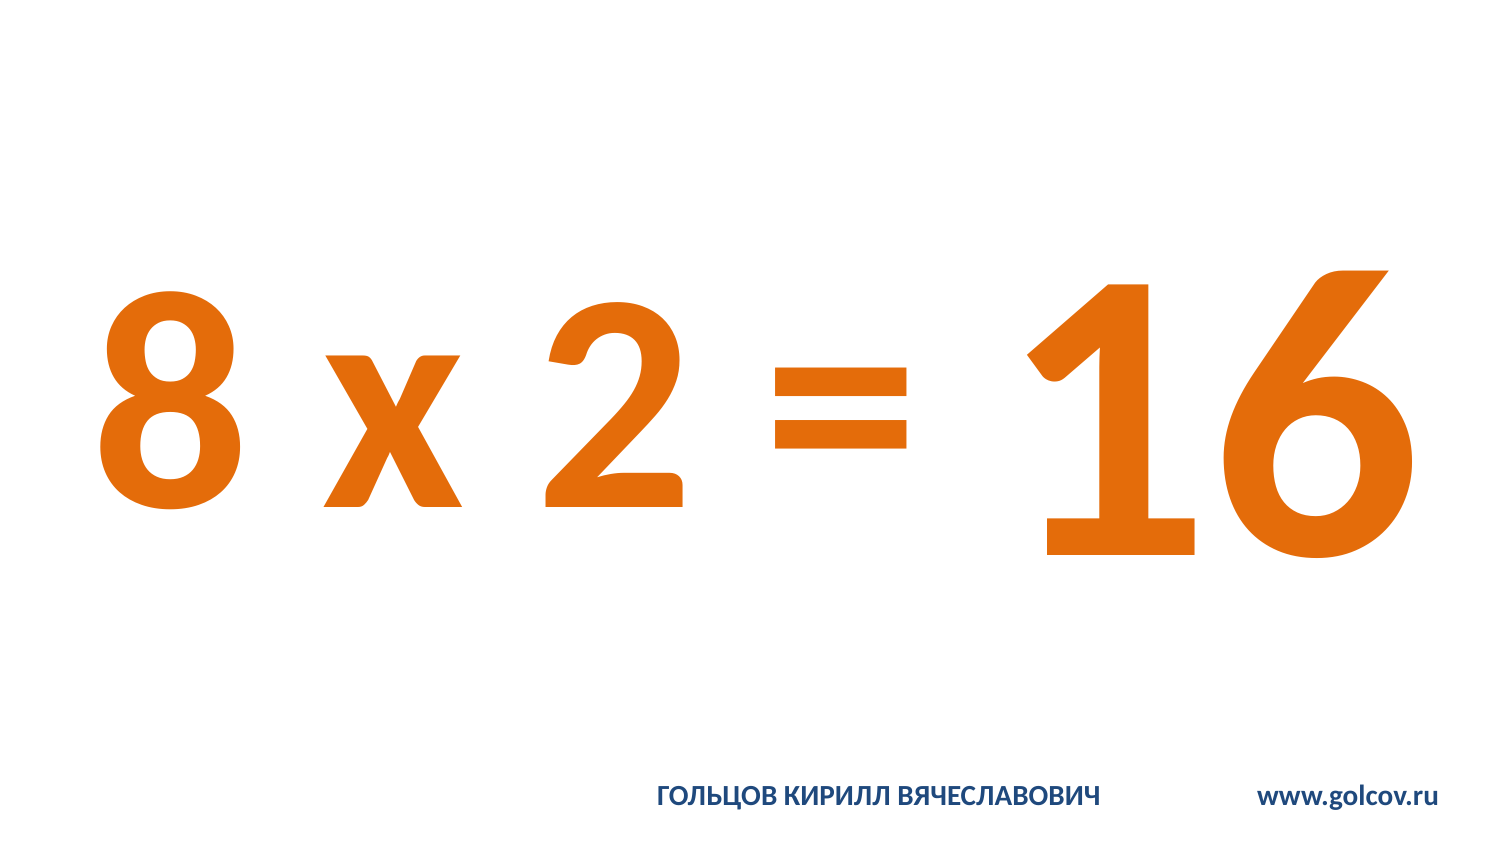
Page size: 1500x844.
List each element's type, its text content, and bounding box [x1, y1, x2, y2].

title 8 x 2 = [76, 291, 1352, 473]
text_box ГОЛЬЦОВ КИРИЛЛ ВЯЧЕСЛАВОВИЧ www.golcov.ru [596, 776, 1500, 819]
text_box 16 [974, 298, 1447, 479]
